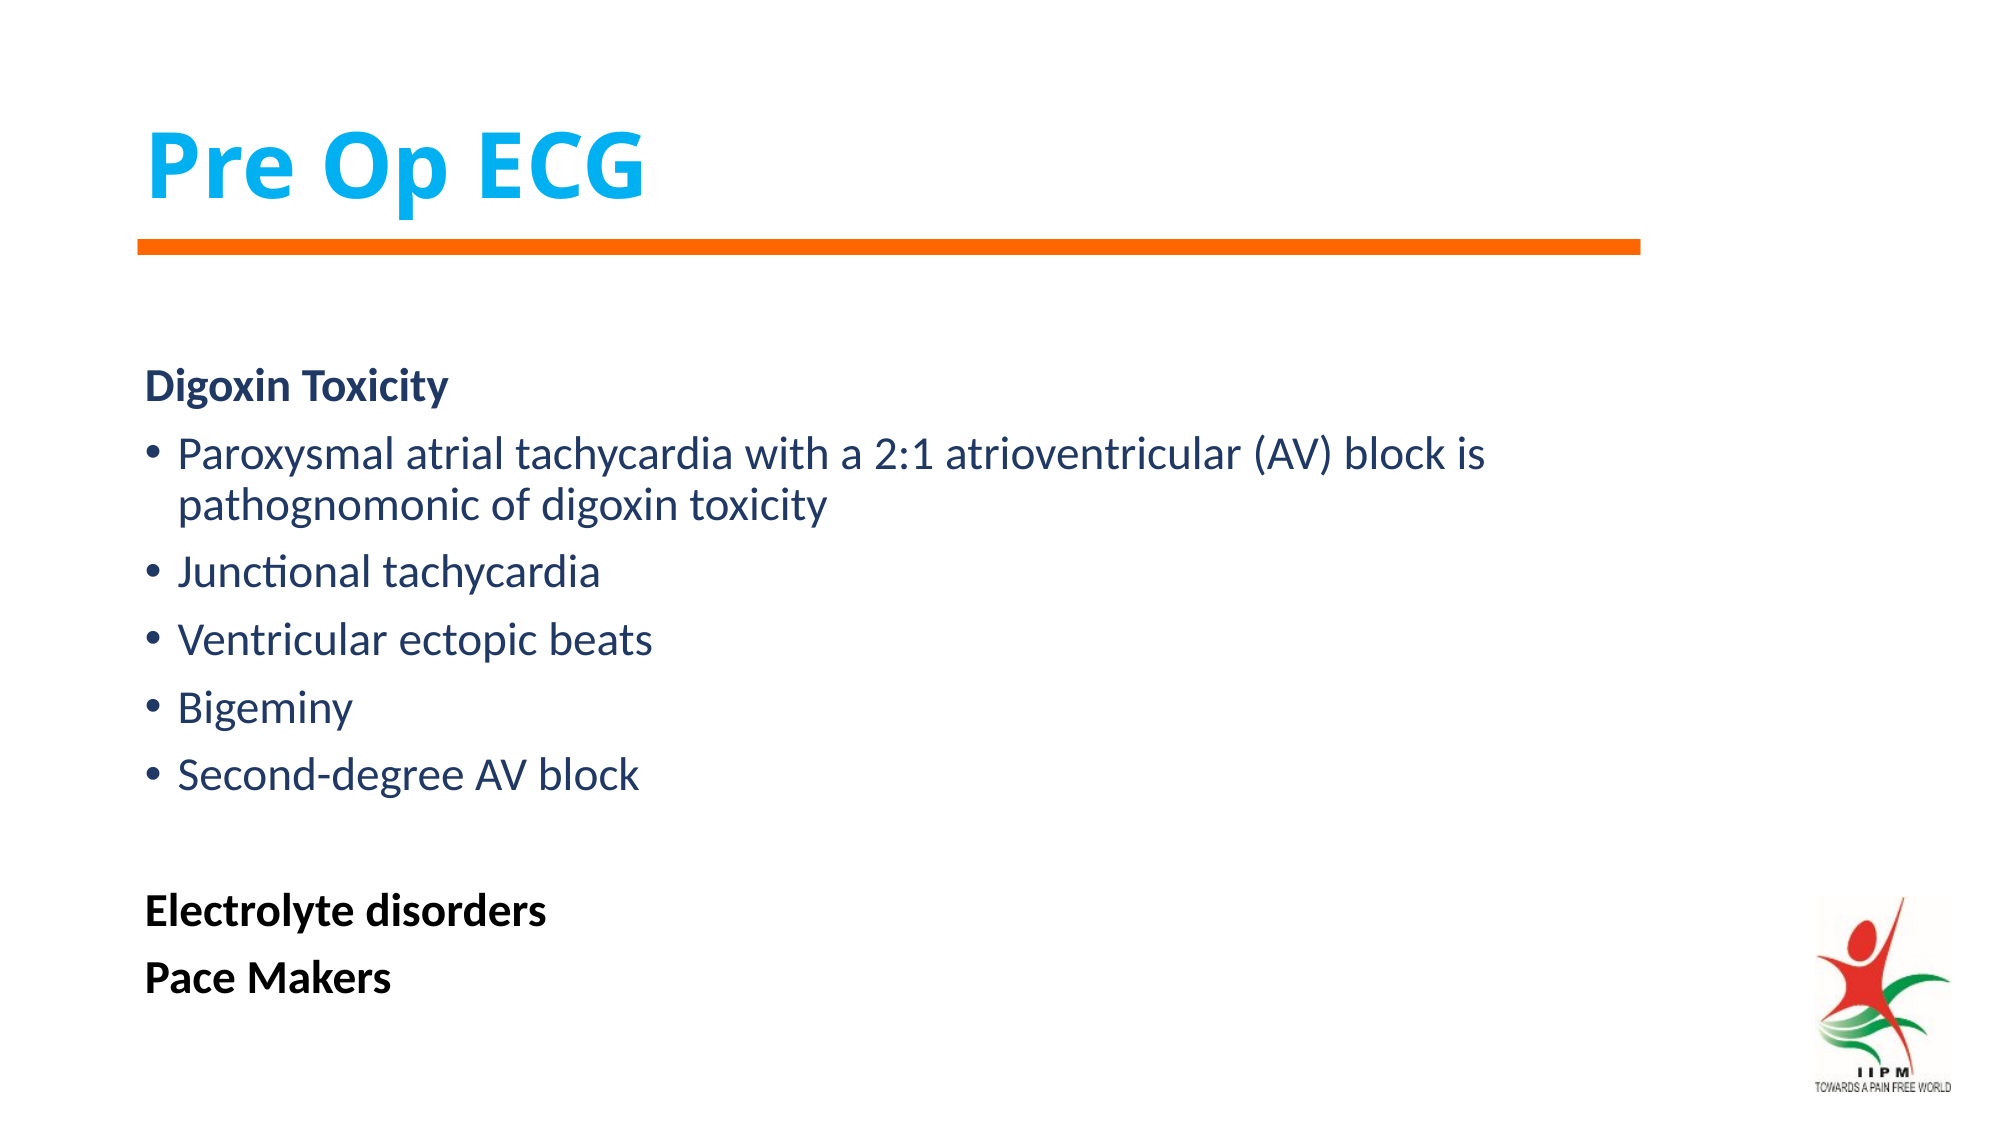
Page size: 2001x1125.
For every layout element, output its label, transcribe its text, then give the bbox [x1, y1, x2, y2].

list Digoxin Toxicity Paroxysmal atrial tachycardia with a 2:1 atrioventricular (AV) block is pathognomonic of digoxin toxicity Junctional tachycardia Ventricular ectopic beats Bigeminy Second-degree AV block Electrolyte disorders Pace Makers [136, 353, 1713, 1017]
picture [137, 239, 1648, 255]
title Pre Op ECG [136, 59, 1863, 278]
picture [1815, 896, 1951, 1092]
